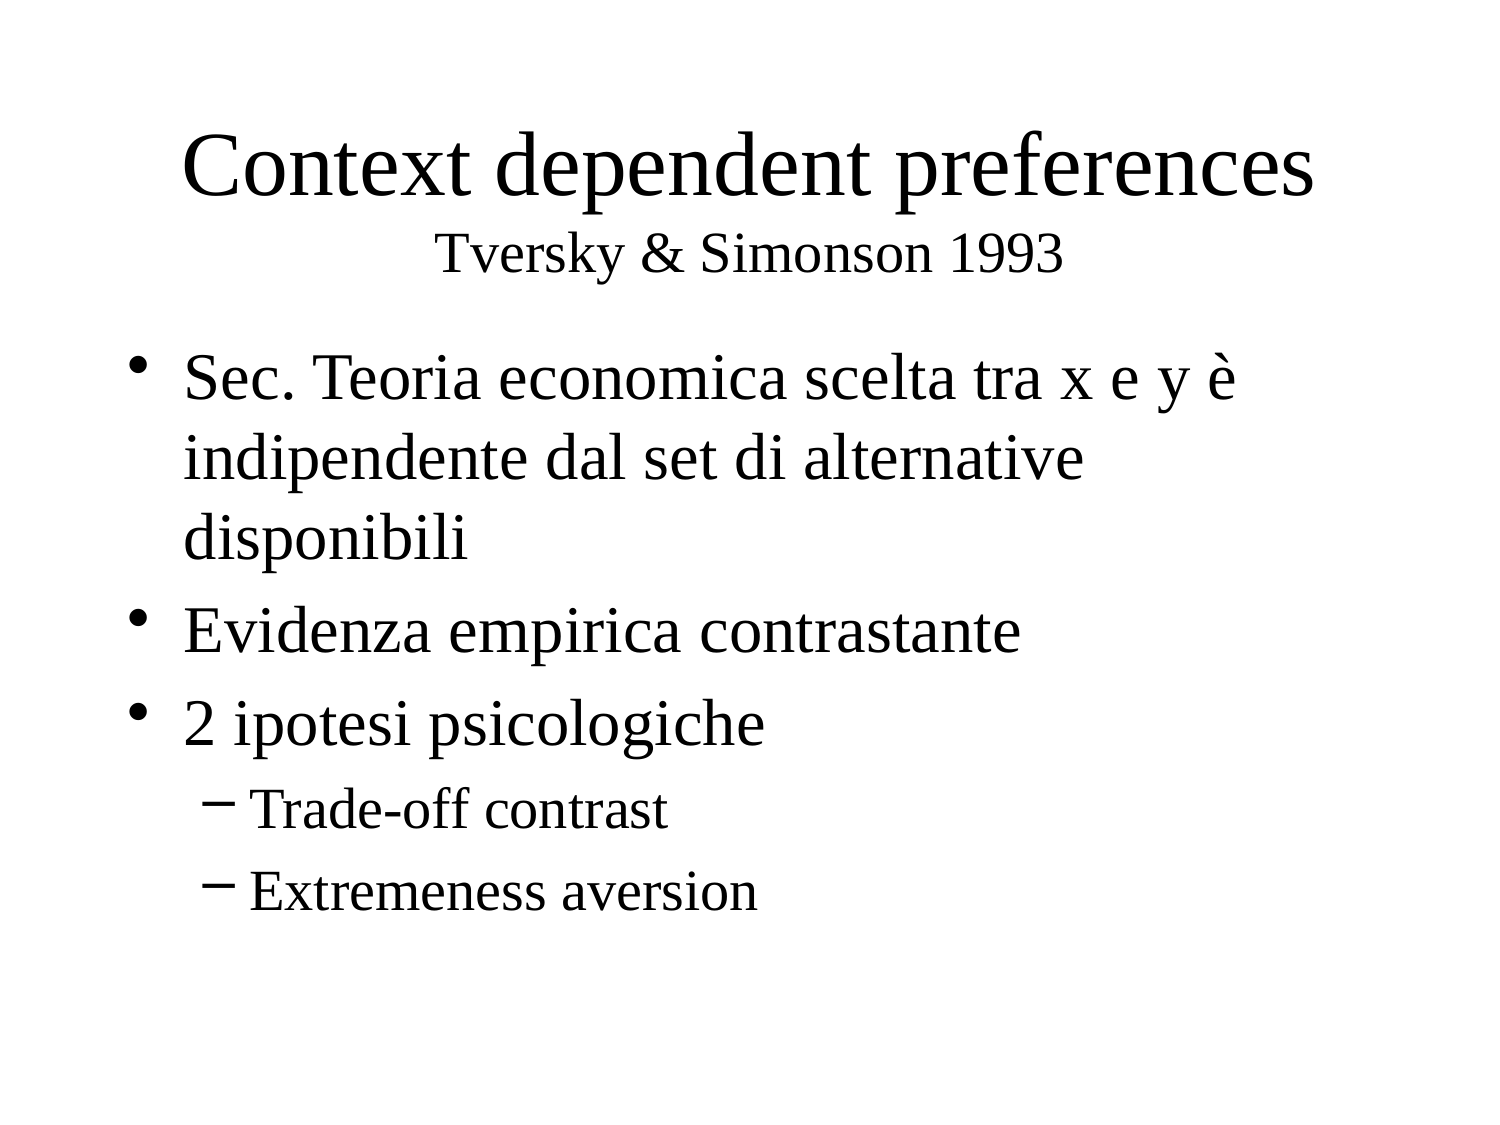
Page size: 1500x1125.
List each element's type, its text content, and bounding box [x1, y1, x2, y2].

title Context dependent preferences Tversky & Simonson 1993 [112, 99, 1388, 288]
list Sec. Teoria economica scelta tra x e y è indipendente dal set di alternative disponibili Evidenza empirica contrastante 2 ipotesi psicologiche Trade-off contrast Extremeness aversion [112, 324, 1388, 1001]
